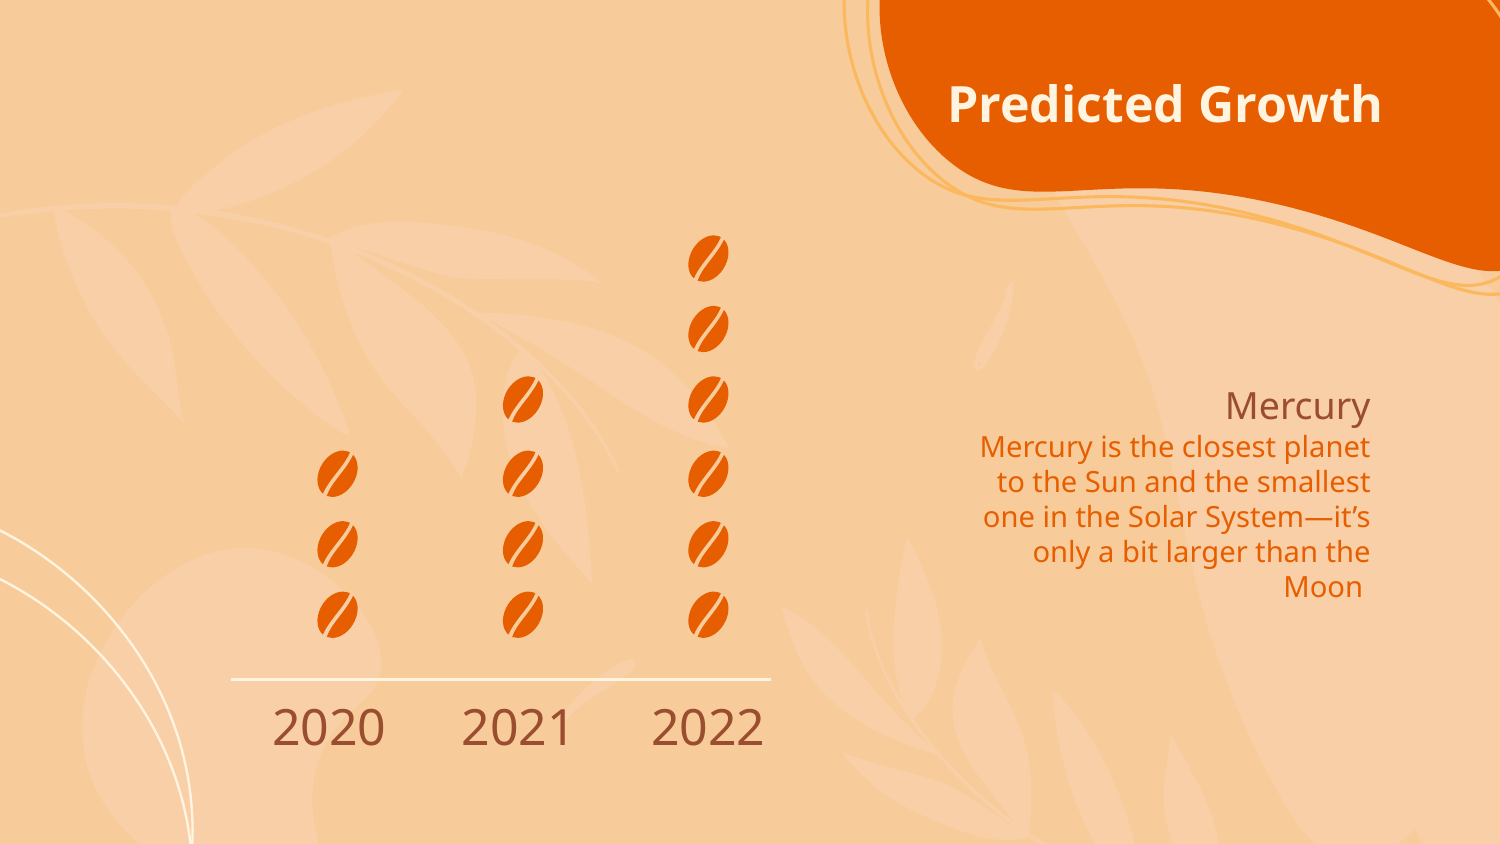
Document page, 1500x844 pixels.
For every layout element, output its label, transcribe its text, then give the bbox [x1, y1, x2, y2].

title Predicted Growth [899, 57, 1399, 123]
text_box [315, 450, 360, 639]
text_box Mercury is the closest planet to the Sun and the smallest one in the Solar System—it’s only a bit larger than the Moon [936, 431, 1386, 600]
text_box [686, 235, 731, 639]
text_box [614, 681, 770, 686]
title 2022 [626, 697, 791, 753]
title 2020 [247, 697, 412, 753]
text_box Mercury [1013, 383, 1386, 426]
title 2021 [436, 697, 601, 753]
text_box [500, 375, 545, 639]
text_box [377, 681, 592, 686]
